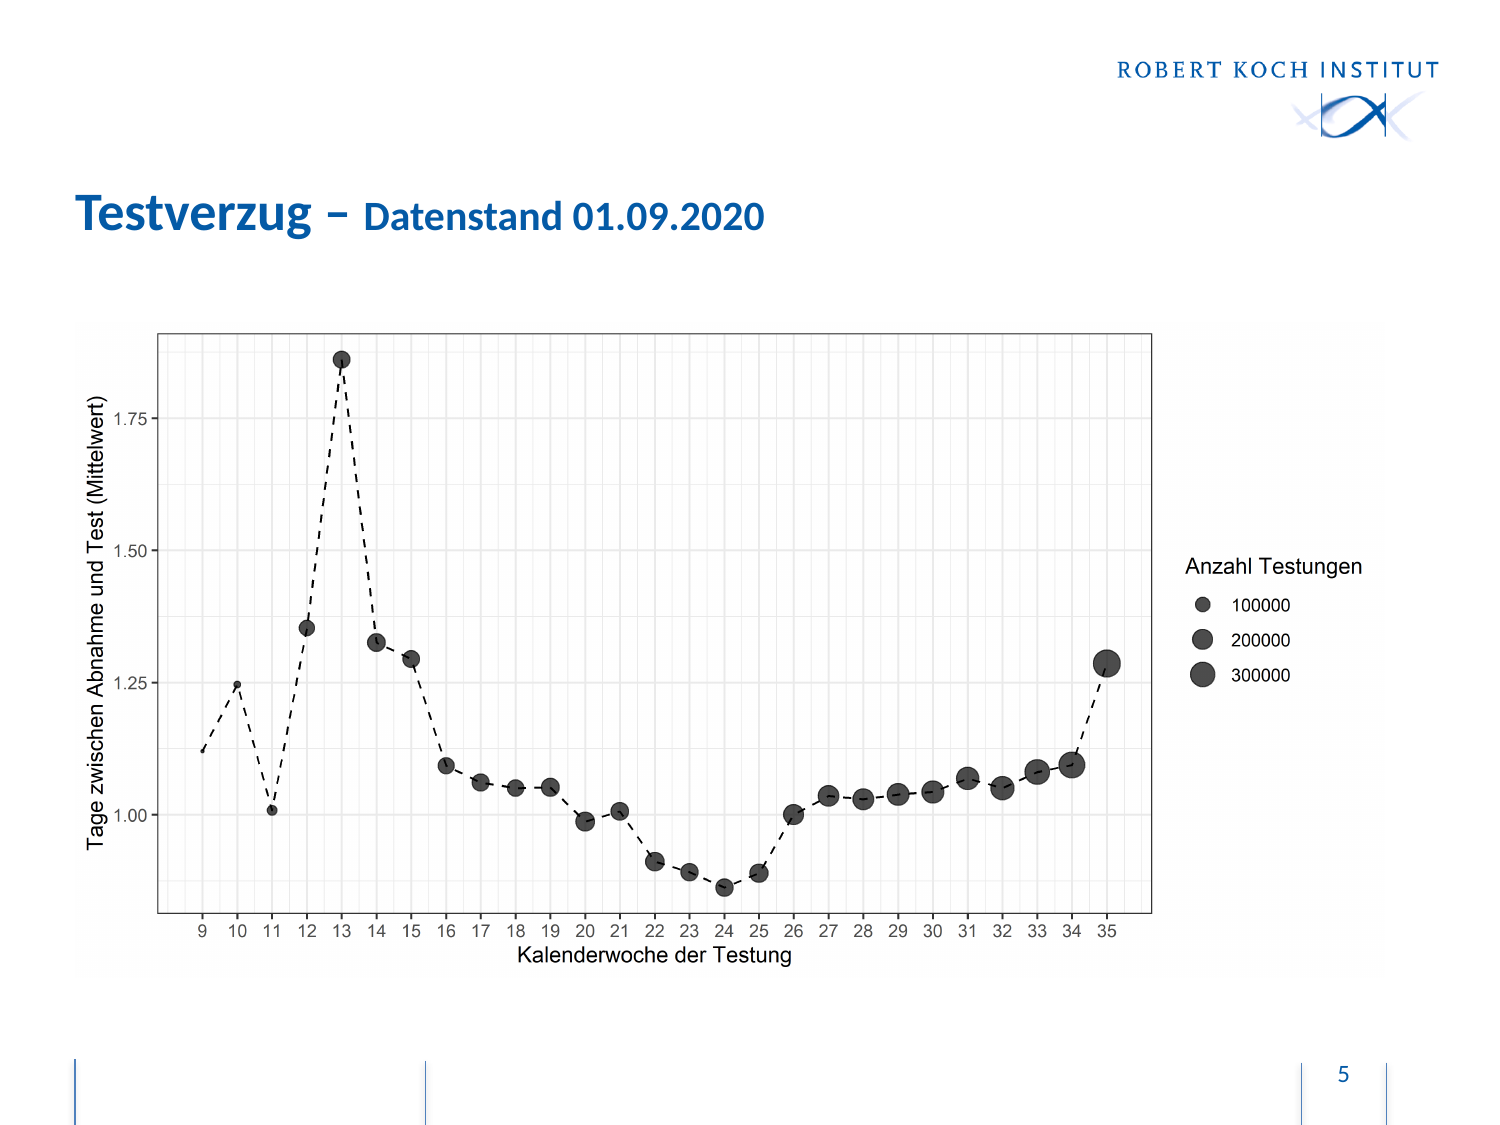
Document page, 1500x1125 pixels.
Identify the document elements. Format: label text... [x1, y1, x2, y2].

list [74, 322, 1385, 978]
picture [1109, 53, 1447, 152]
title Testverzug – Datenstand 01.09.2020 [75, 137, 1385, 281]
slide_number 5 [1302, 1042, 1385, 1103]
